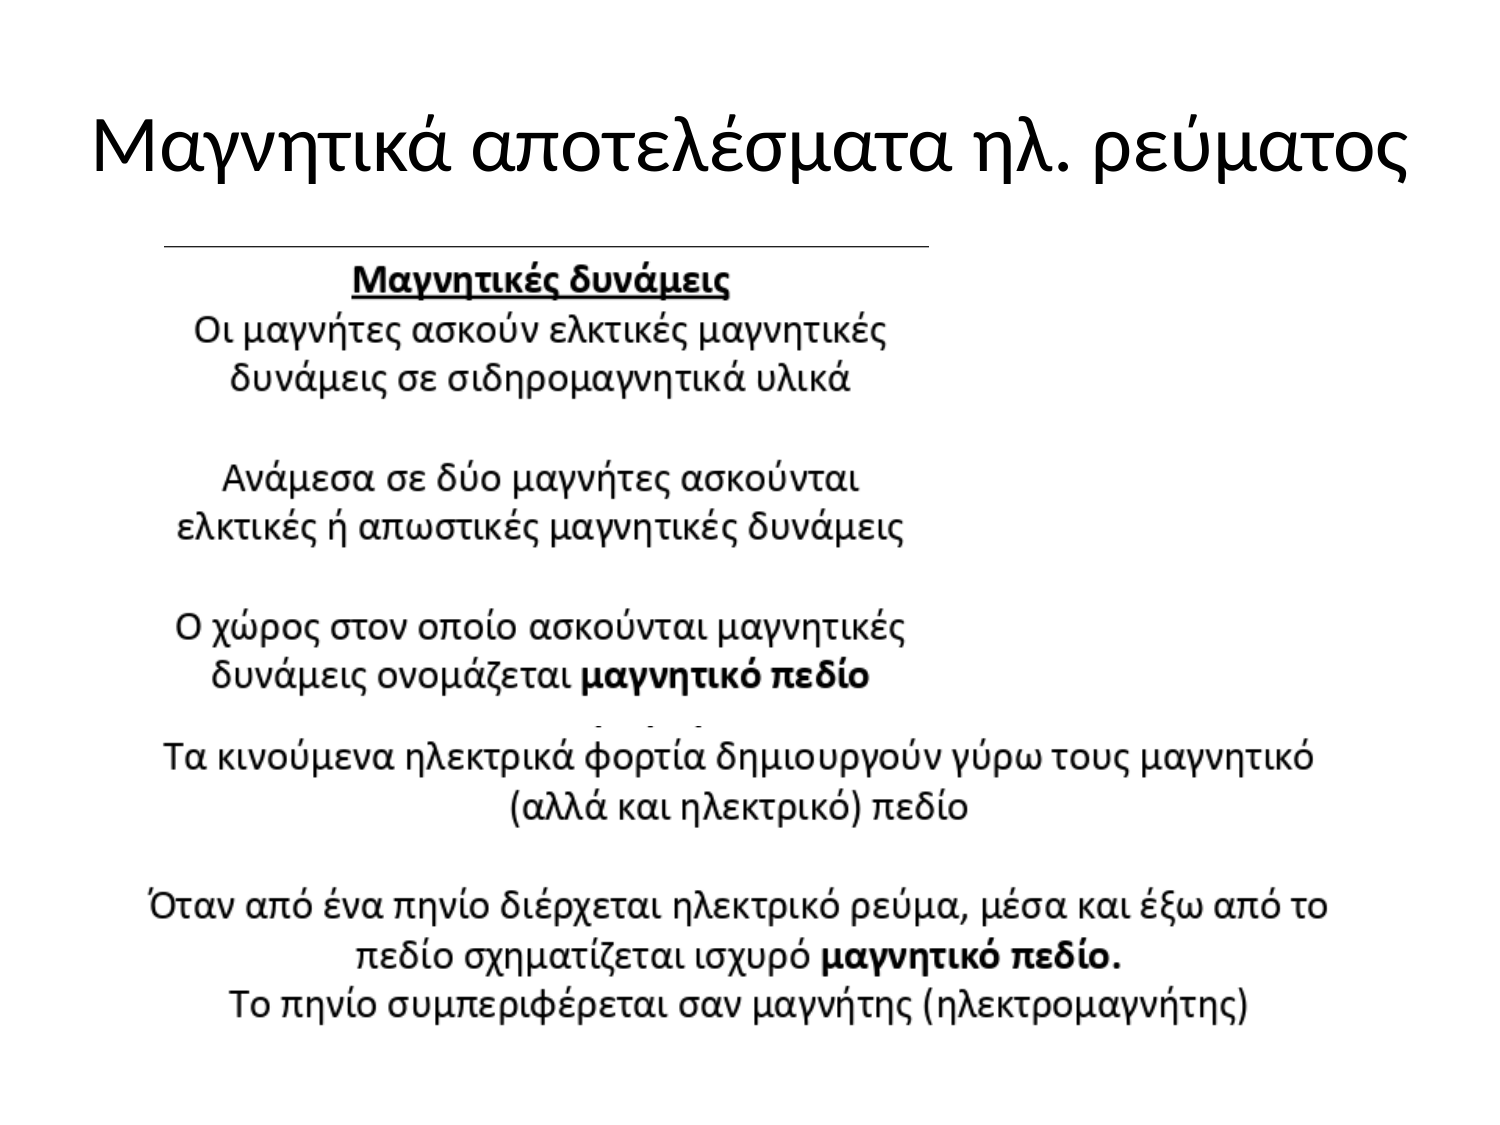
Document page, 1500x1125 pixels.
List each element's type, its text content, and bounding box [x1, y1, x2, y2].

title Μαγνητικά αποτελέσματα ηλ. ρεύματος [75, 45, 1425, 233]
picture [140, 726, 1360, 1052]
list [163, 245, 929, 724]
